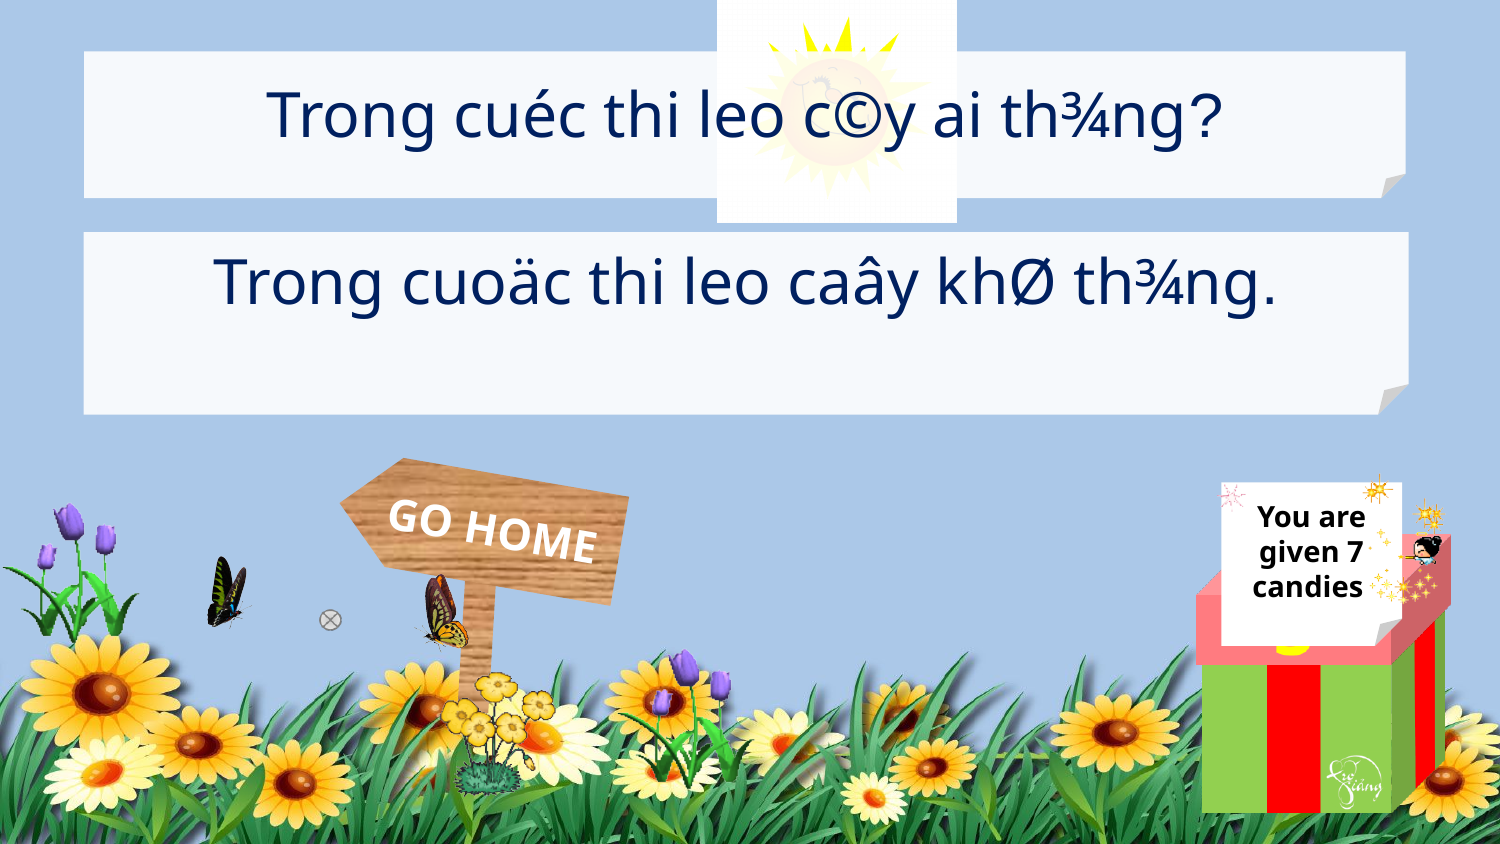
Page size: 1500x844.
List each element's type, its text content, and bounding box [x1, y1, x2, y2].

text_box Trong cuéc thi leo c©y ai th¾ng? [961, 51, 1406, 199]
text_box You are given 7 candies [1280, 482, 1354, 533]
text_box Trong cuéc thi leo c©y ai th¾ng? [84, 51, 712, 199]
text_box Trong cuoäc thi leo caây khØ th¾ng. [83, 232, 1409, 415]
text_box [318, 608, 342, 631]
text_box [485, 585, 496, 670]
text_box GO HOME [339, 457, 630, 606]
picture [0, 0, 1500, 844]
